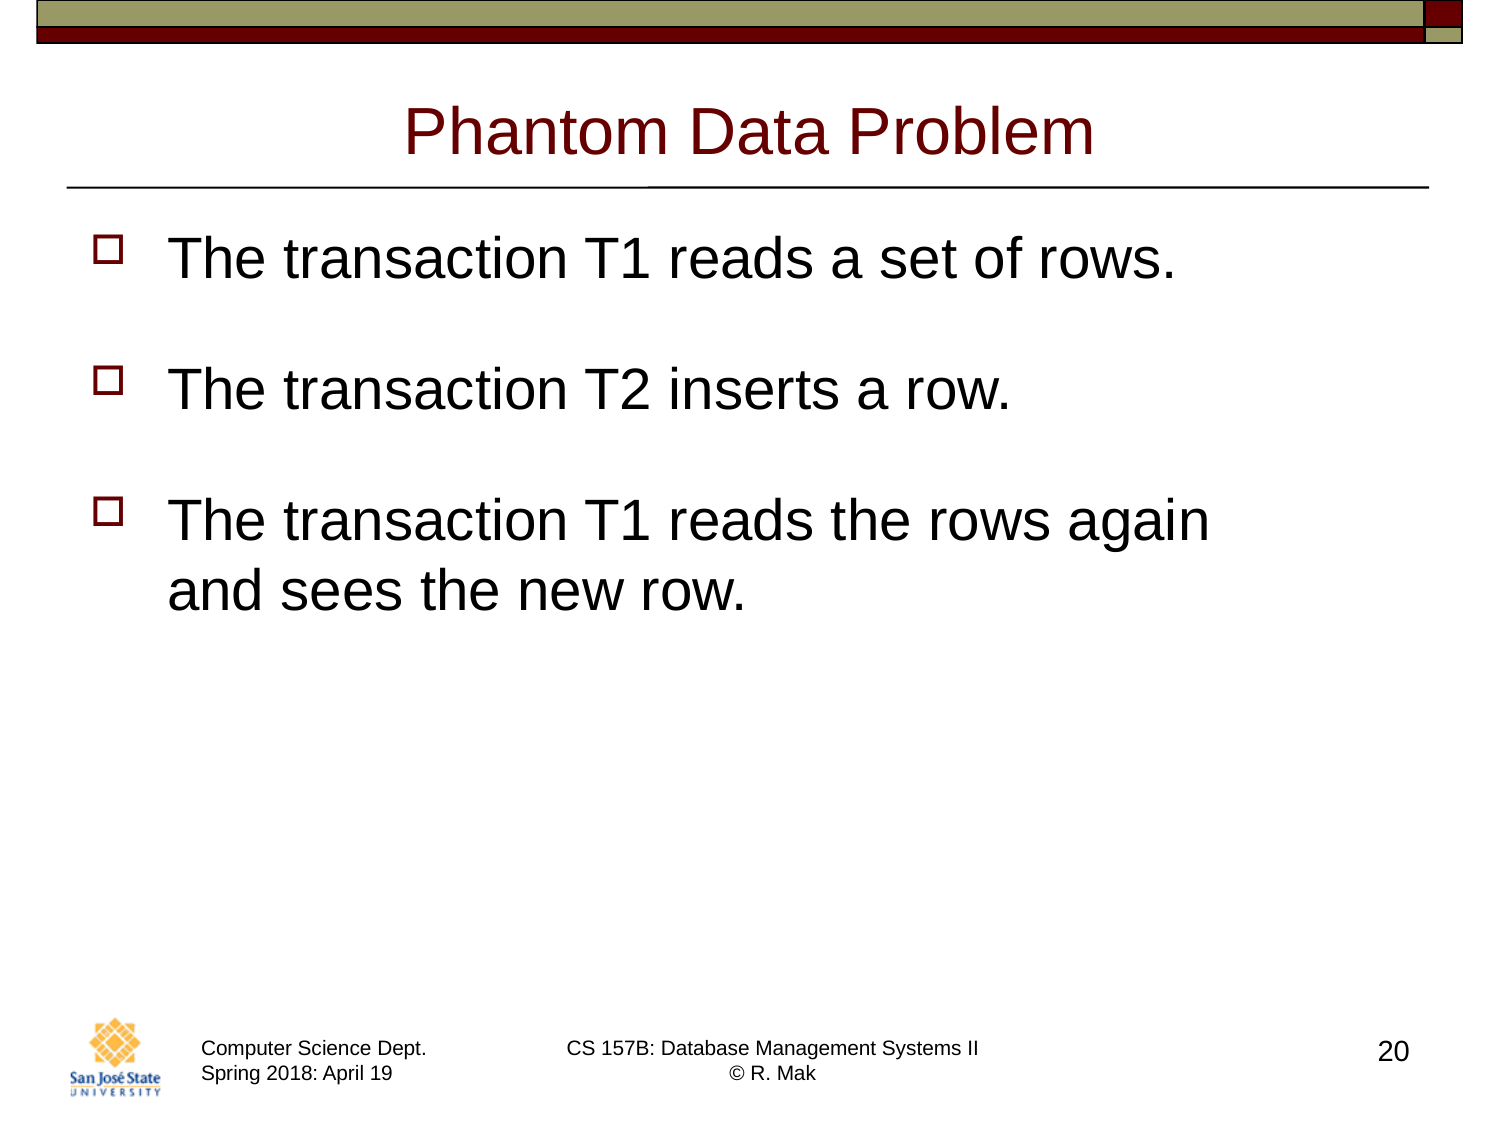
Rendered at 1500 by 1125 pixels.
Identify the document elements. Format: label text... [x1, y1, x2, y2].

picture [60, 1012, 166, 1112]
slide_number 20 [1305, 1025, 1425, 1100]
title Phantom Data Problem [75, 67, 1425, 175]
list The transaction T1 reads a set of rows. The transaction T2 inserts a row. The transaction T1 reads the rows again and sees the new row. [75, 212, 1425, 1006]
